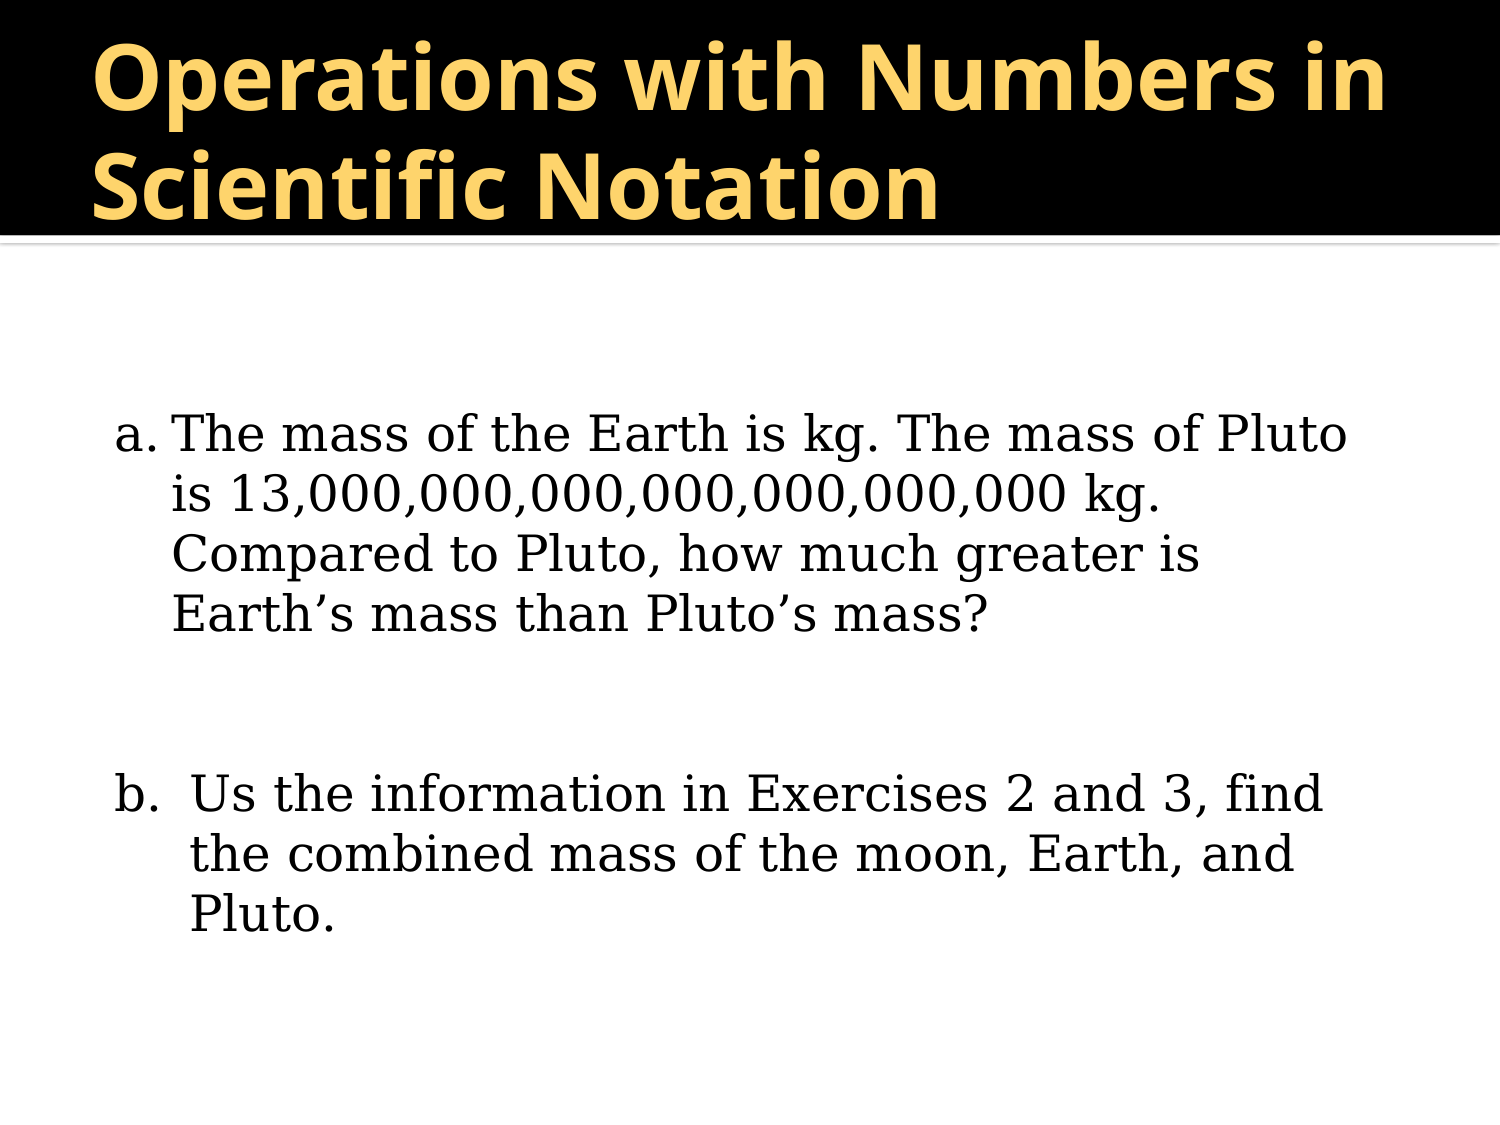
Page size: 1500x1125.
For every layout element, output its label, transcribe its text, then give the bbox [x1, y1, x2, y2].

title Operations with Numbers in Scientific Notation [75, 25, 1425, 231]
